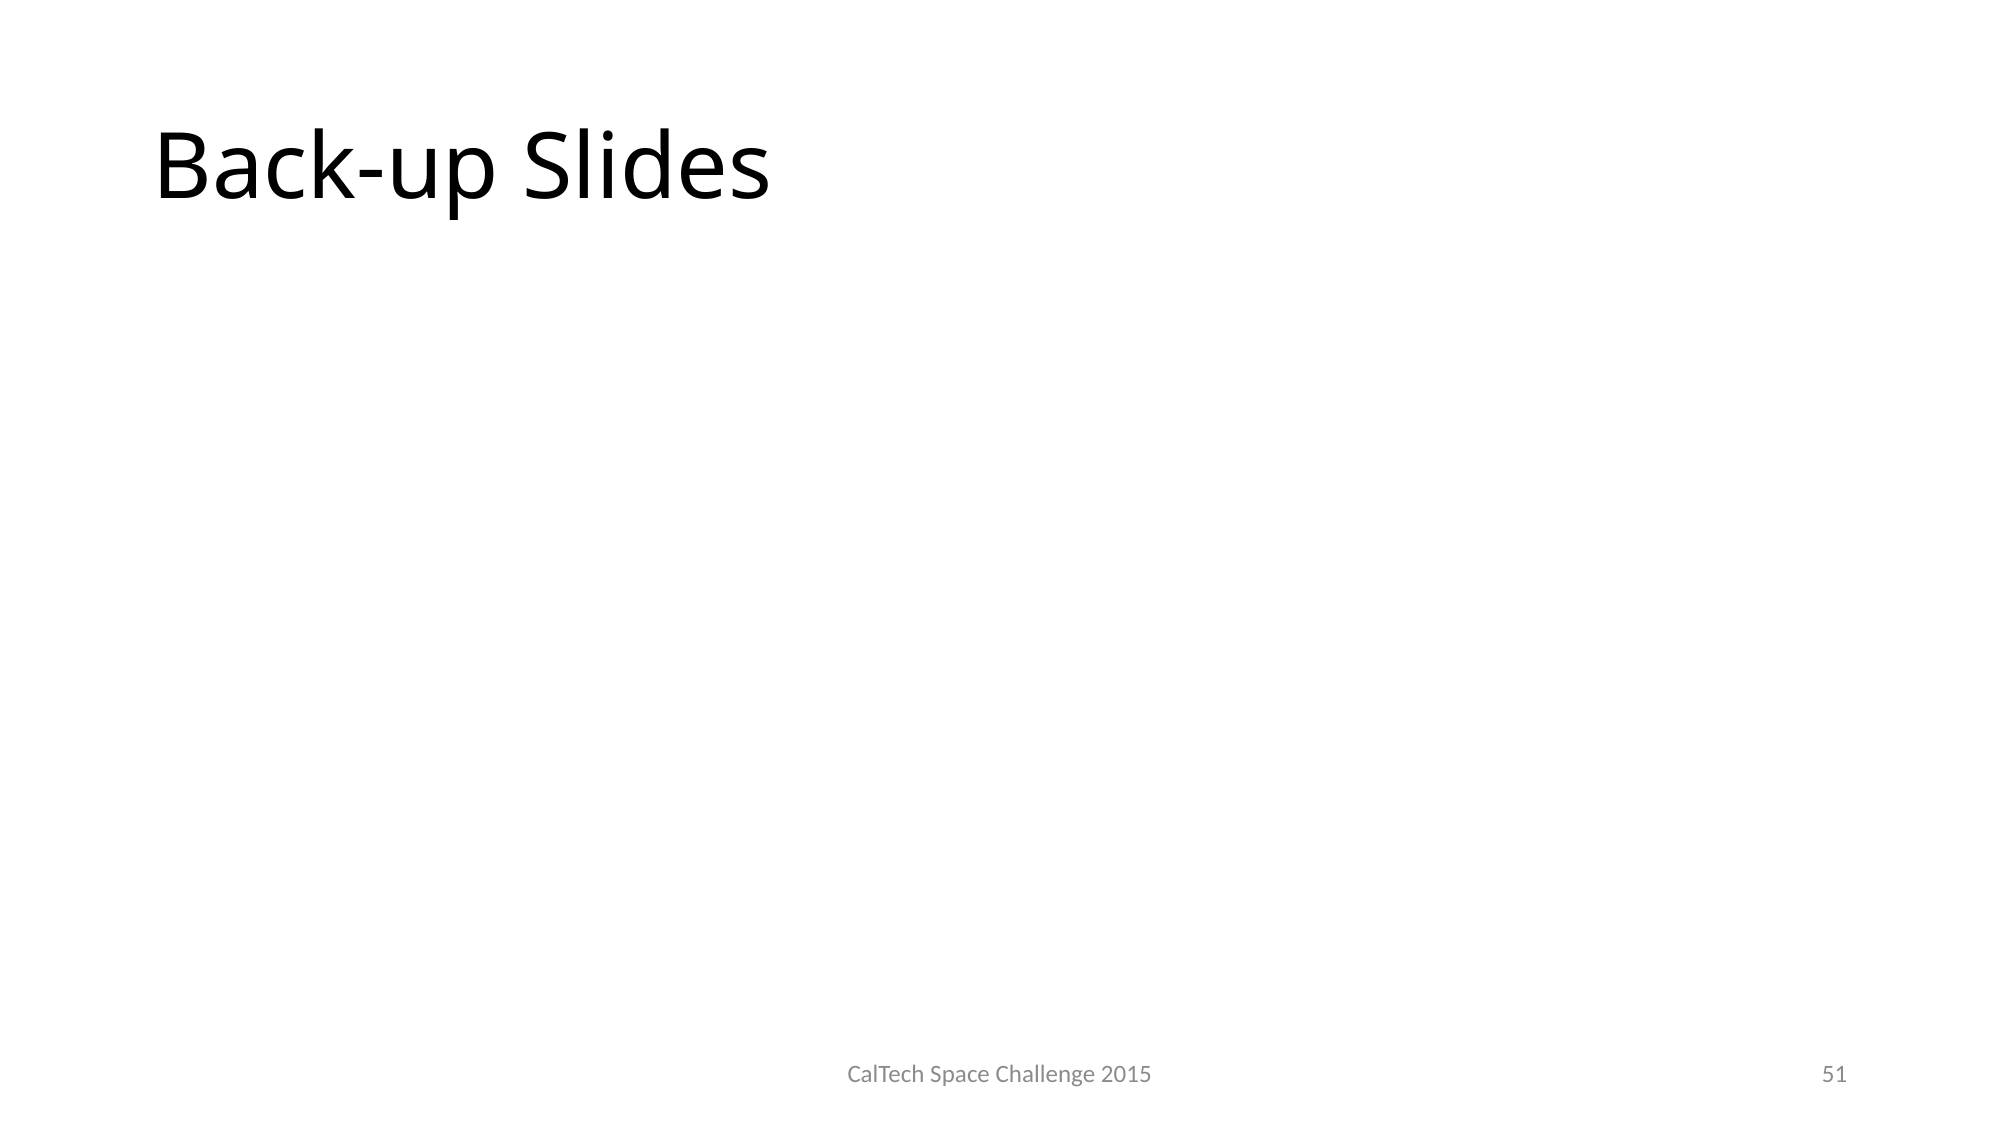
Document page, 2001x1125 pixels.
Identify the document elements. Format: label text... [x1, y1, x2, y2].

title Back-up Slides [137, 59, 1863, 278]
slide_number 51 [1412, 1042, 1863, 1103]
footer CalTech Space Challenge 2015 [662, 1042, 1338, 1103]
